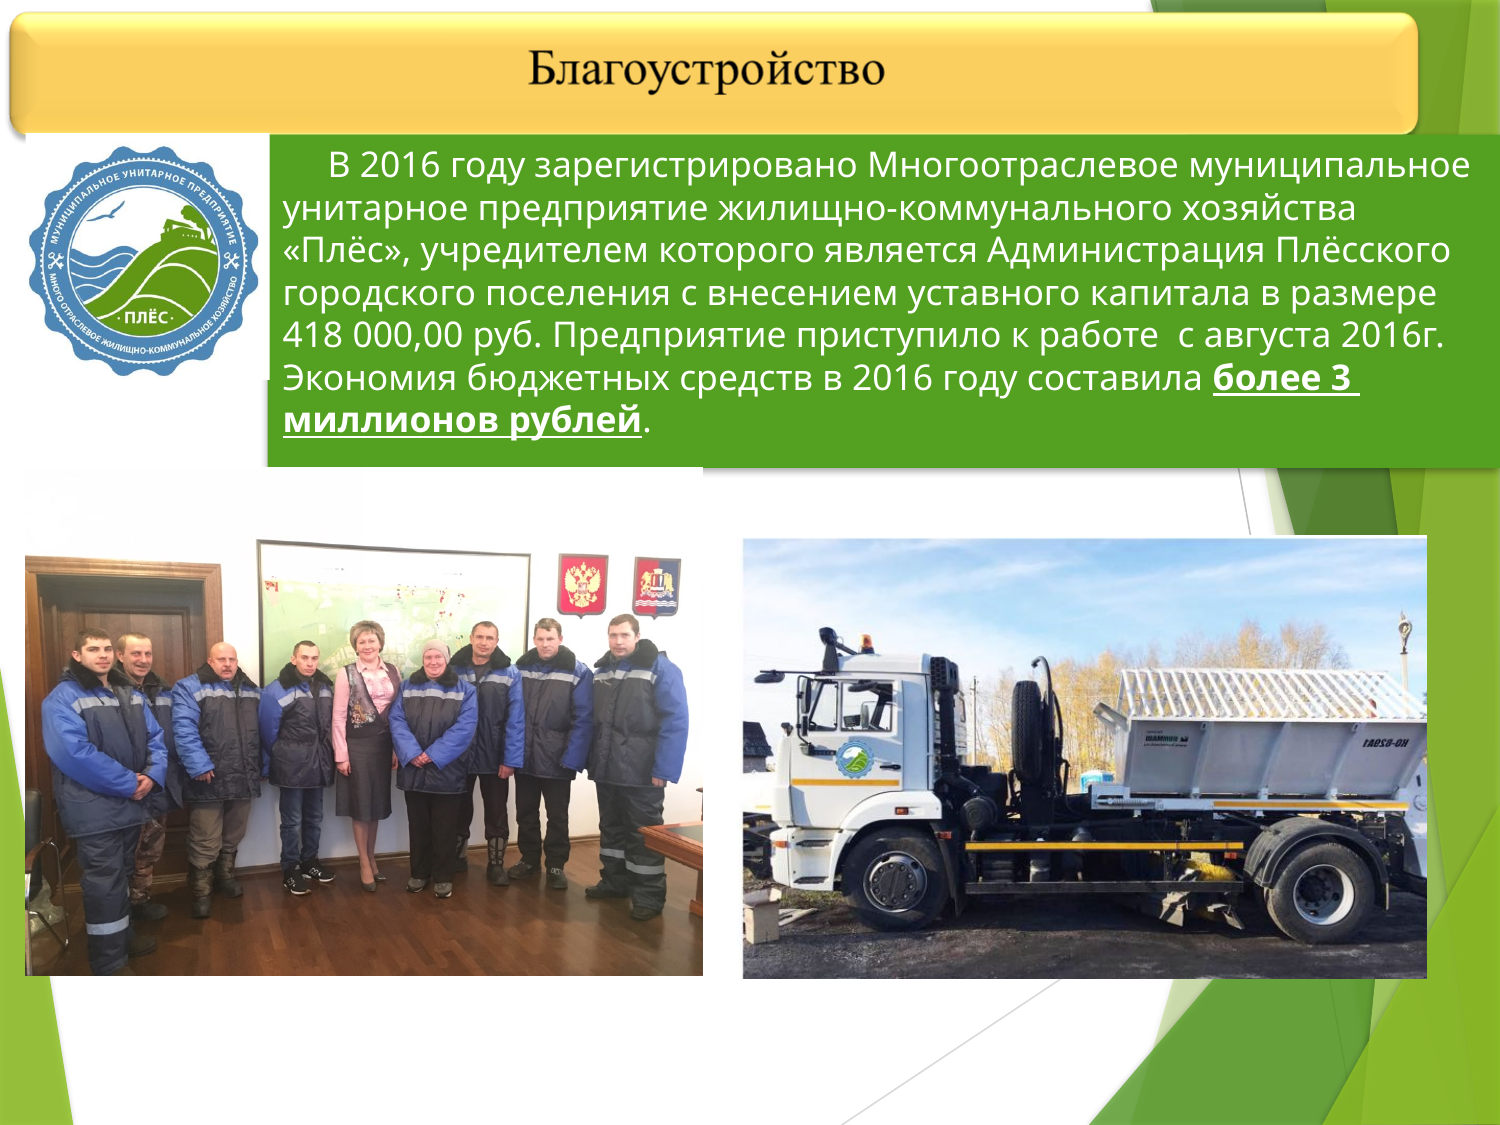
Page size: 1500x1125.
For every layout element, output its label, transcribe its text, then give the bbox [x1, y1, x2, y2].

picture [24, 467, 704, 977]
picture [736, 534, 1428, 980]
title В 2016 году зарегистрировано Многоотраслевое муниципальное унитарное предприятие жилищно-коммунального хозяйства «Плёс», учредителем которого является Администрация Плёсского городского поселения с внесением уставного капитала в размере 418 000,00 руб. Предприятие приступило к работе с августа 2016г. Экономия бюджетных средств в 2016 году составила более 3 миллионов рублей. [266, 133, 1500, 469]
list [24, 133, 271, 381]
picture [0, 0, 1428, 162]
